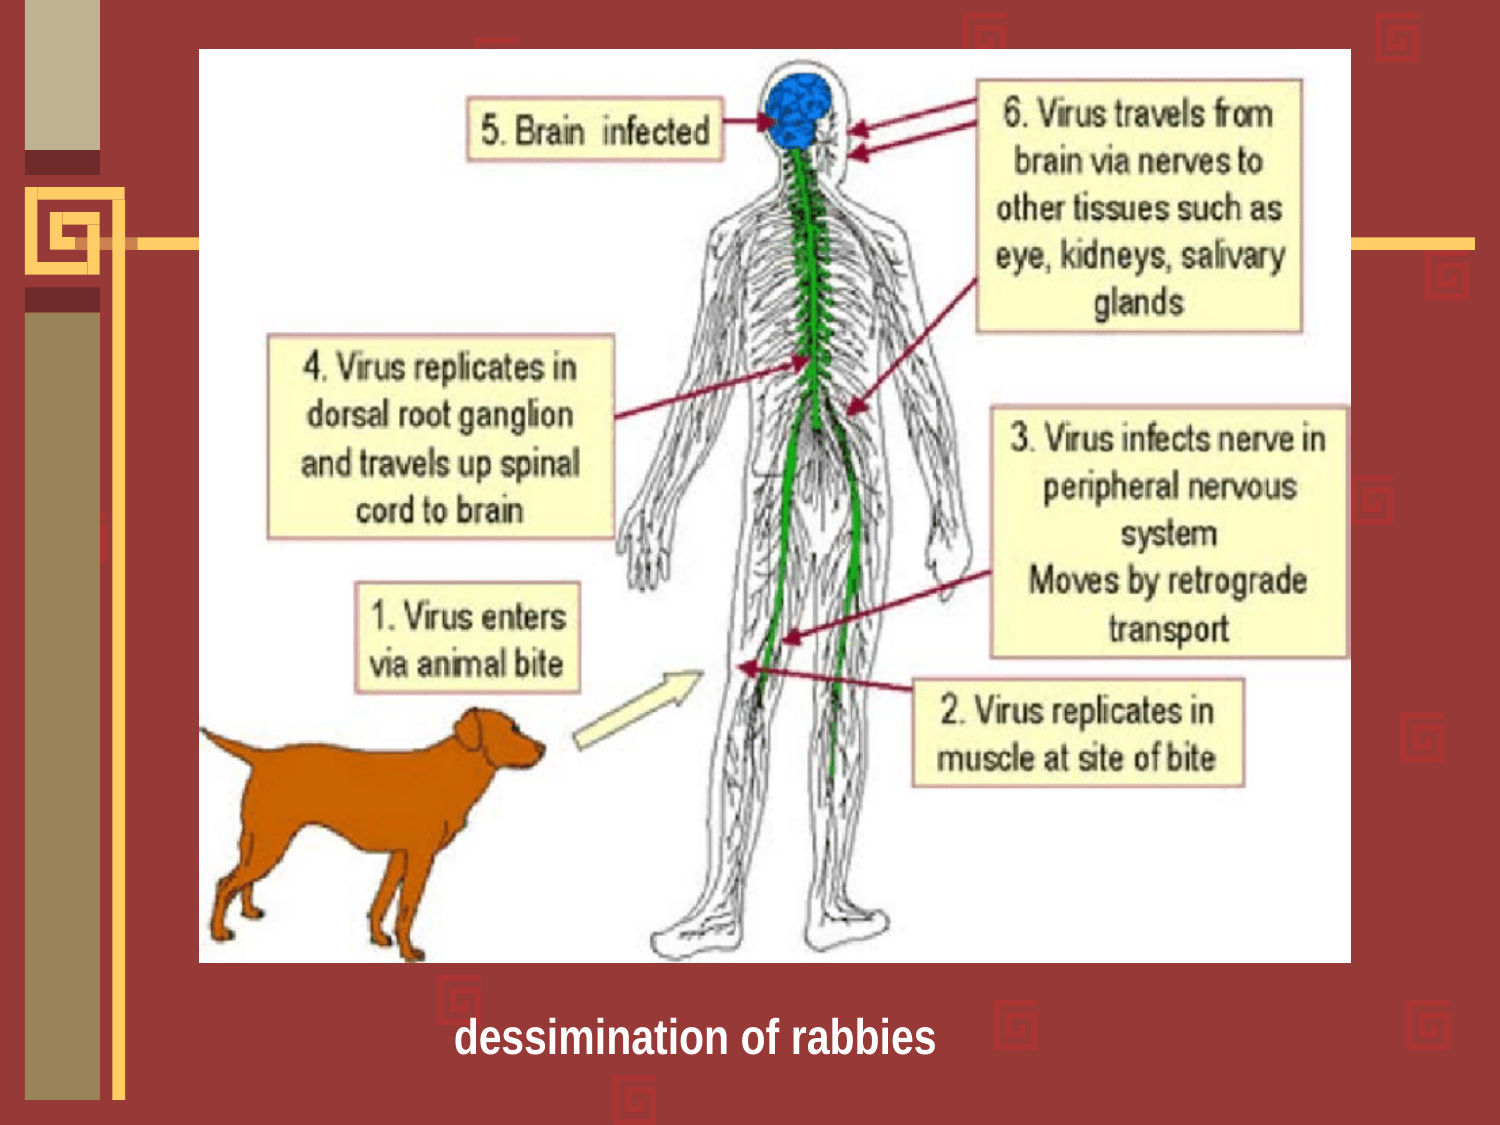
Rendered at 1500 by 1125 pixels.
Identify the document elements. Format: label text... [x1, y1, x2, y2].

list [199, 49, 1351, 963]
text_box dessimination of rabbies [438, 997, 1063, 1073]
